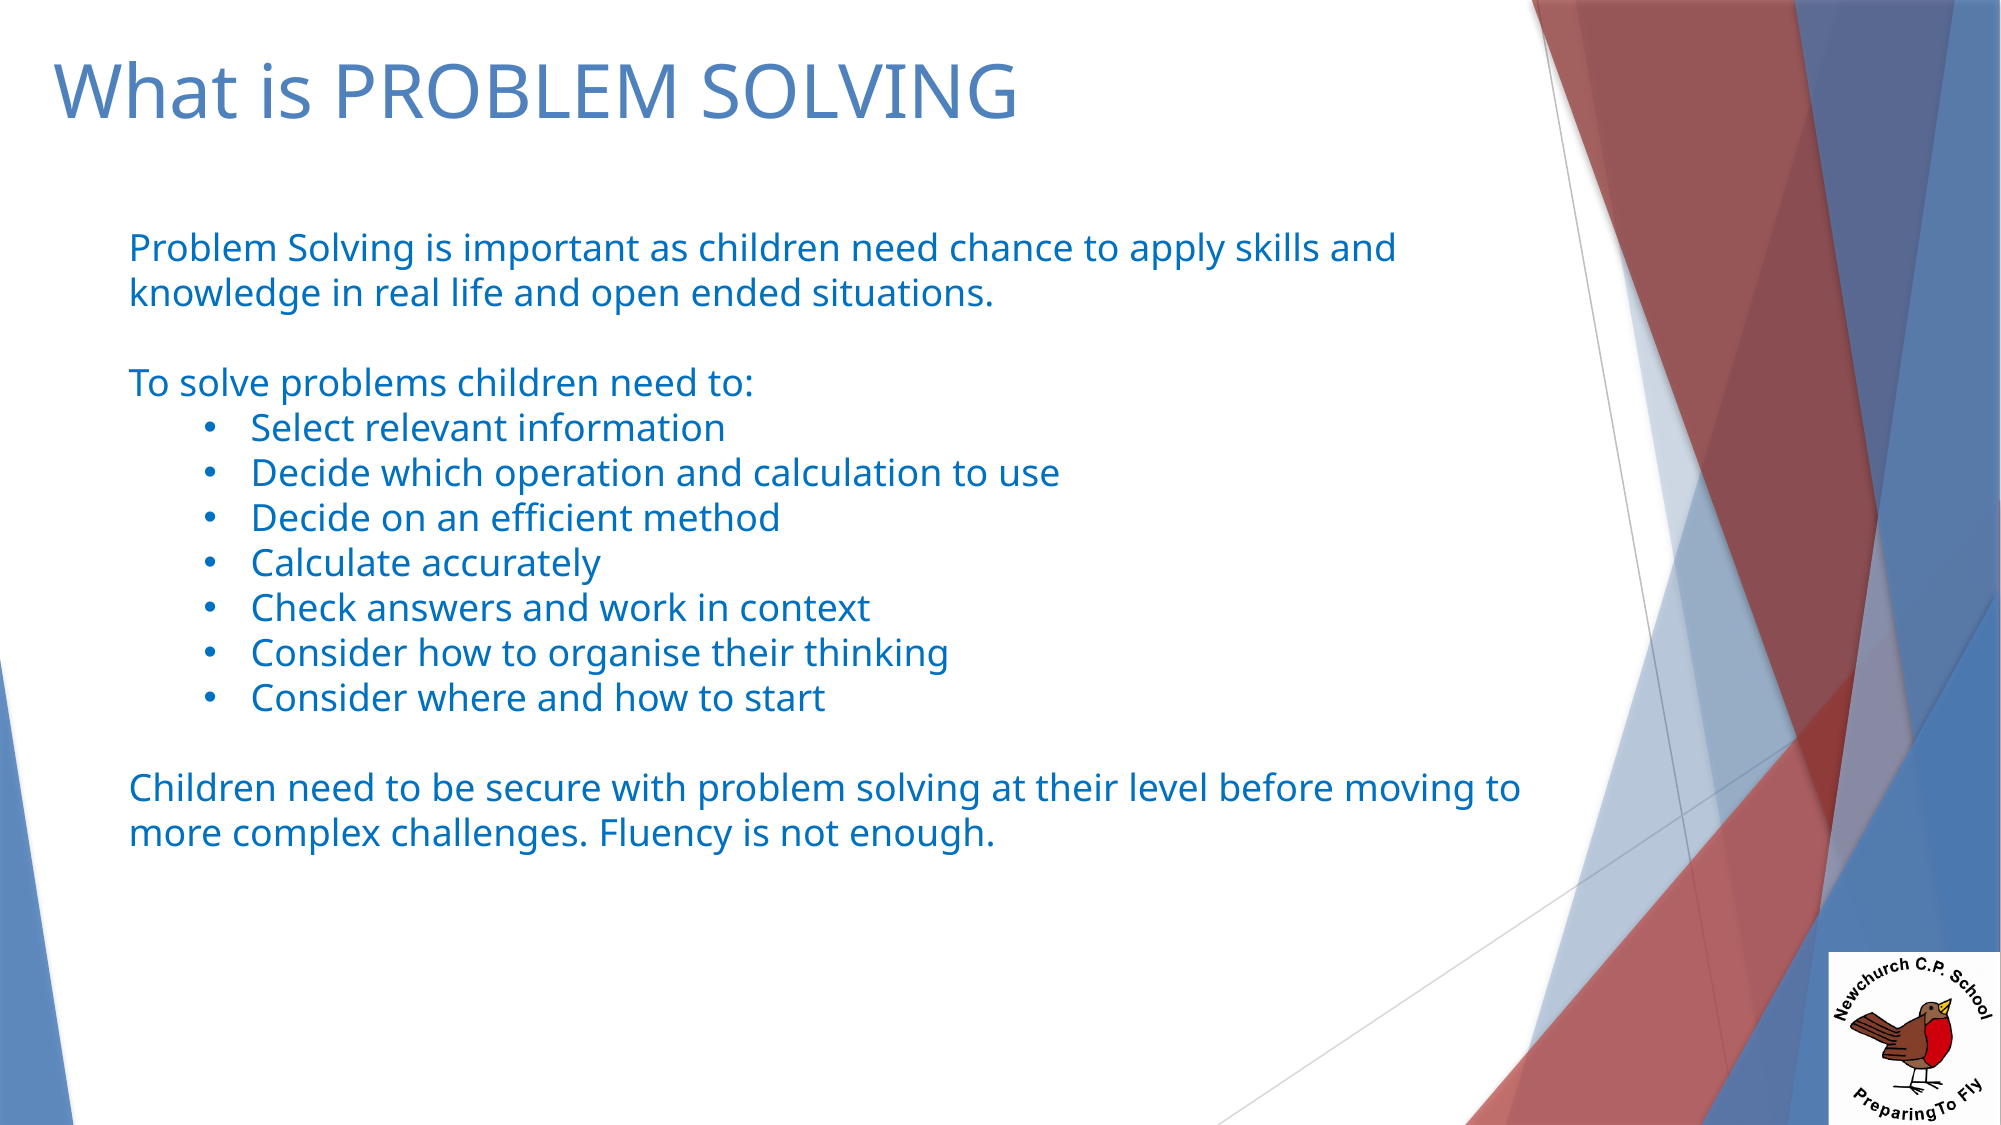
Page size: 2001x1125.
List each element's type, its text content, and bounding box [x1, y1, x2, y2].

text_box What is PROBLEM SOLVING Problem Solving is important as children need chance to apply skills and knowledge in real life and open ended situations. To solve problems children need to: Select relevant information Decide which operation and calculation to use Decide on an efficient method Calculate accurately Check answers and work in context Consider how to organise their thinking Consider where and how to start Children need to be secure with problem solving at their level before moving to more complex challenges. Fluency is not enough. [39, 36, 1546, 157]
picture [1828, 952, 2000, 1125]
